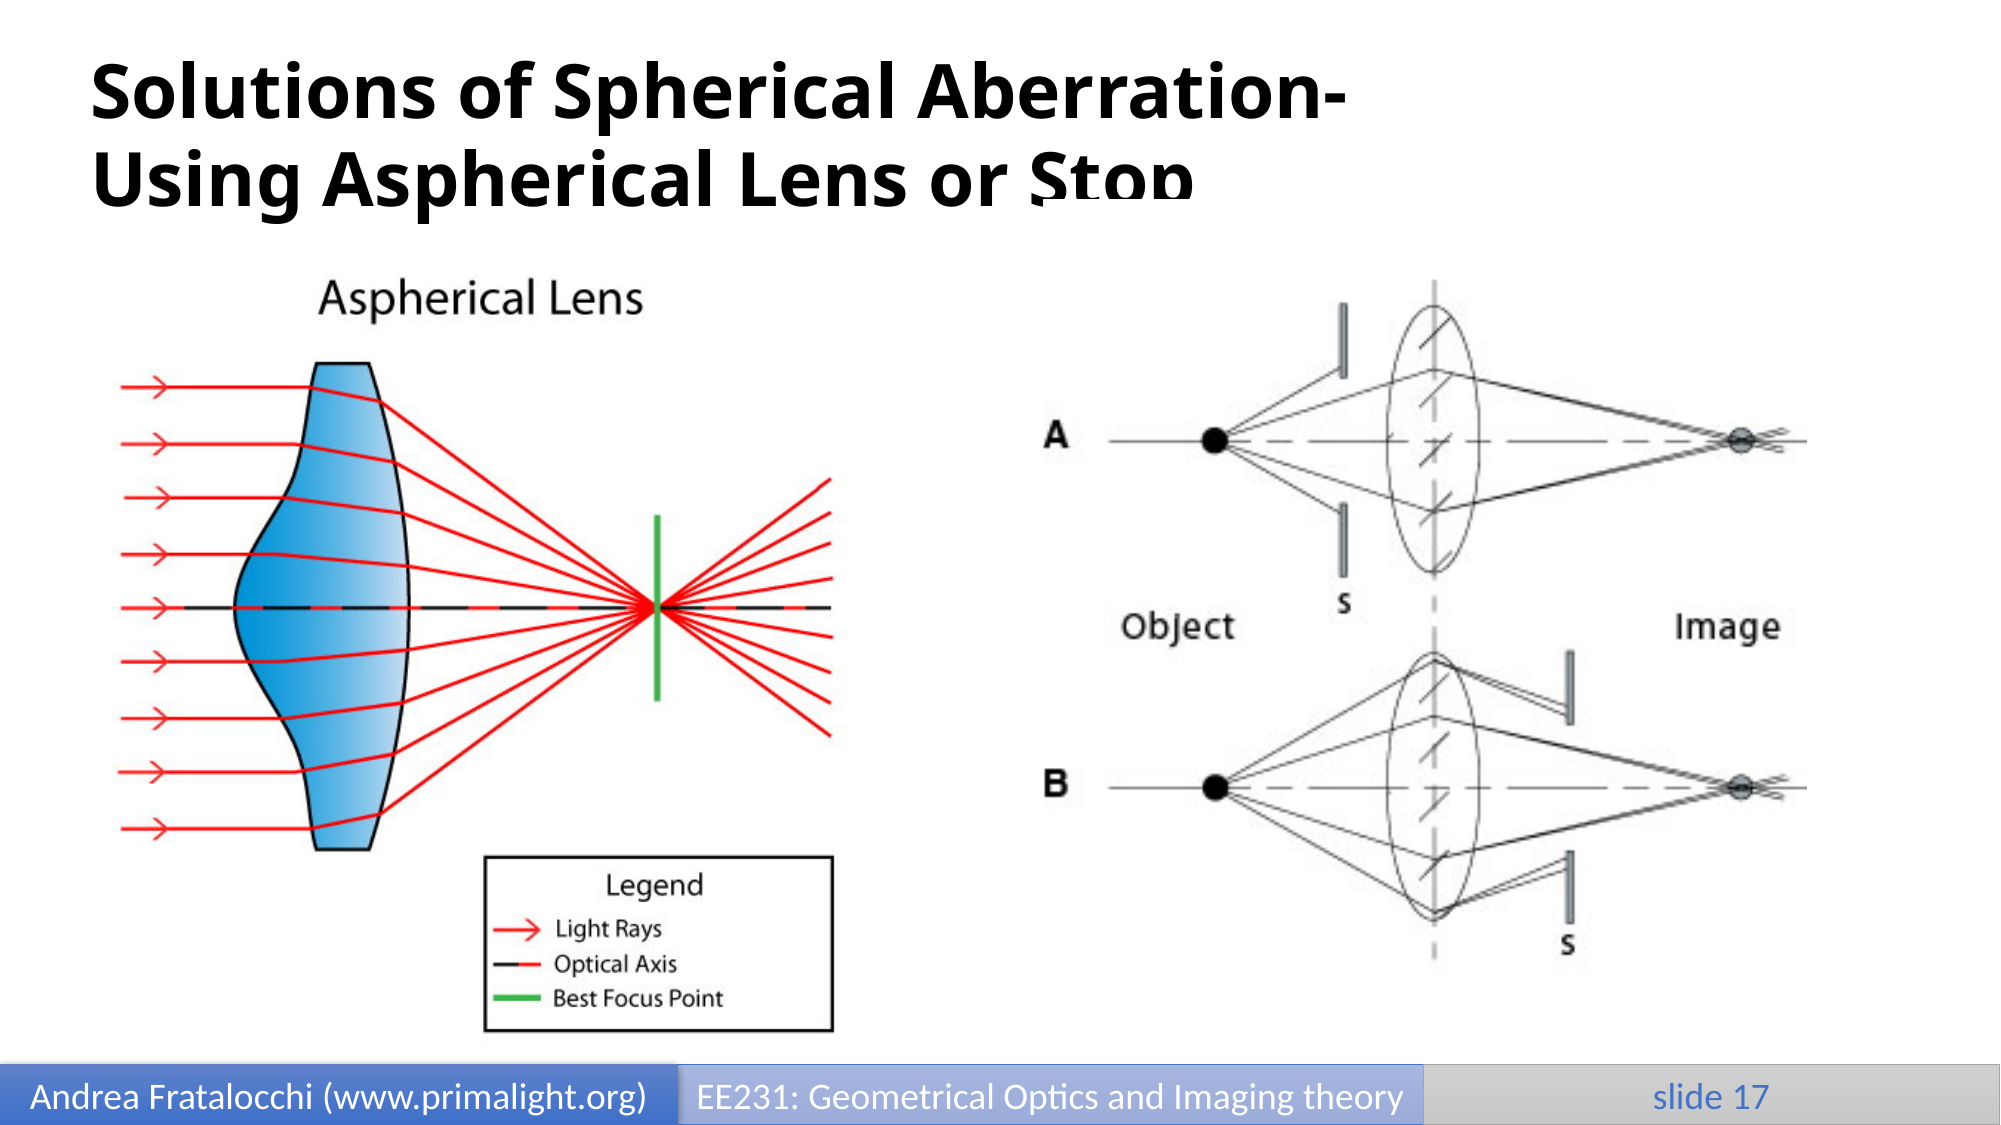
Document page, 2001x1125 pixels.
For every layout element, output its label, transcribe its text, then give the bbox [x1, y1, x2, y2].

title Solutions of Spherical Aberration-Using Aspherical Lens or Stop [75, 45, 1425, 233]
picture [1043, 199, 1807, 976]
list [112, 193, 852, 1050]
